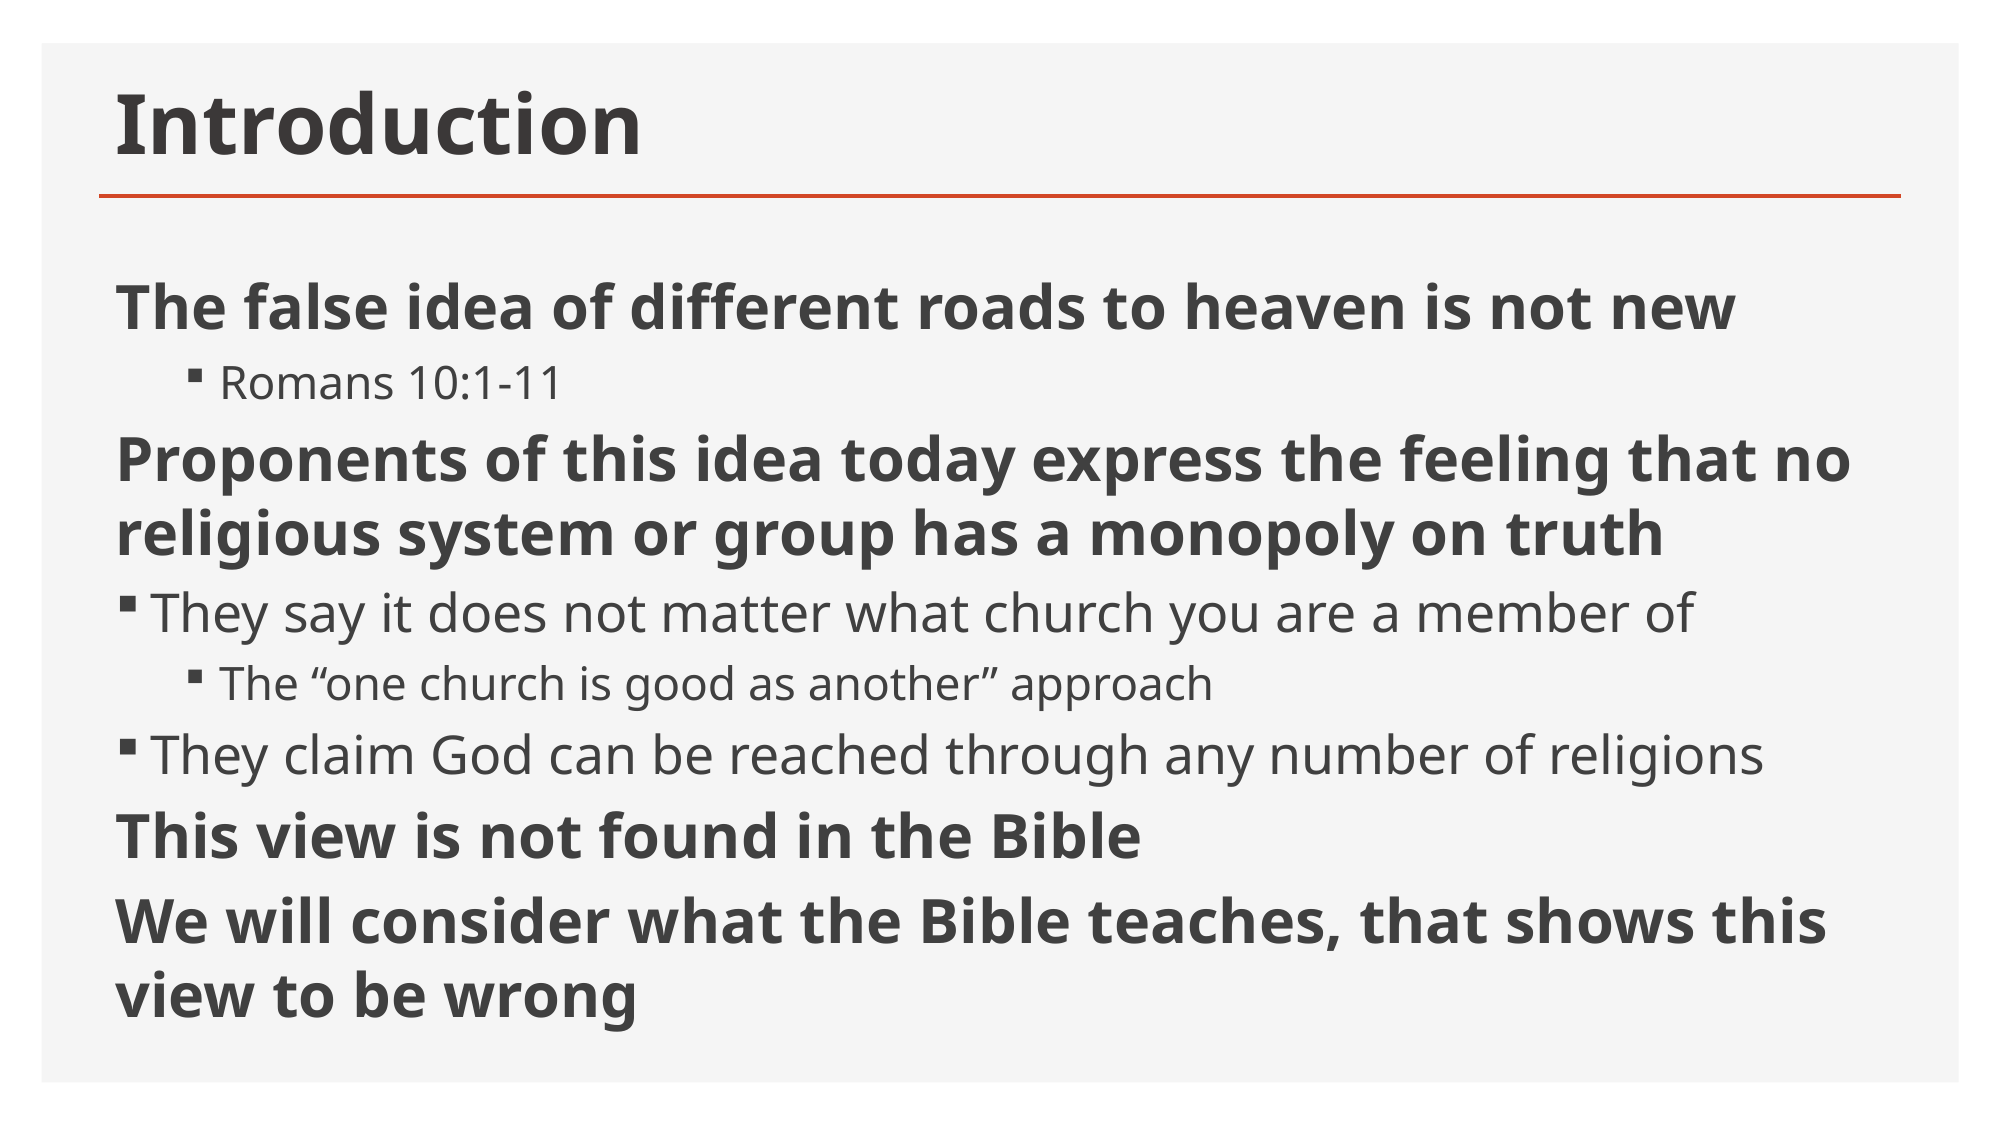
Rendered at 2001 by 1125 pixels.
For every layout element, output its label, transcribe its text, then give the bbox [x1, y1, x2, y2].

text_box The false idea of different roads to heaven is not new Romans 10:1-11 Proponents of this idea today express the feeling that no religious system or group has a monopoly on truth They say it does not matter what church you are a member of The “one church is good as another” approach They claim God can be reached through any number of religions This view is not found in the Bible We will consider what the Bible teaches, that shows this view to be wrong [100, 261, 1903, 1049]
title Introduction [100, 73, 1214, 179]
